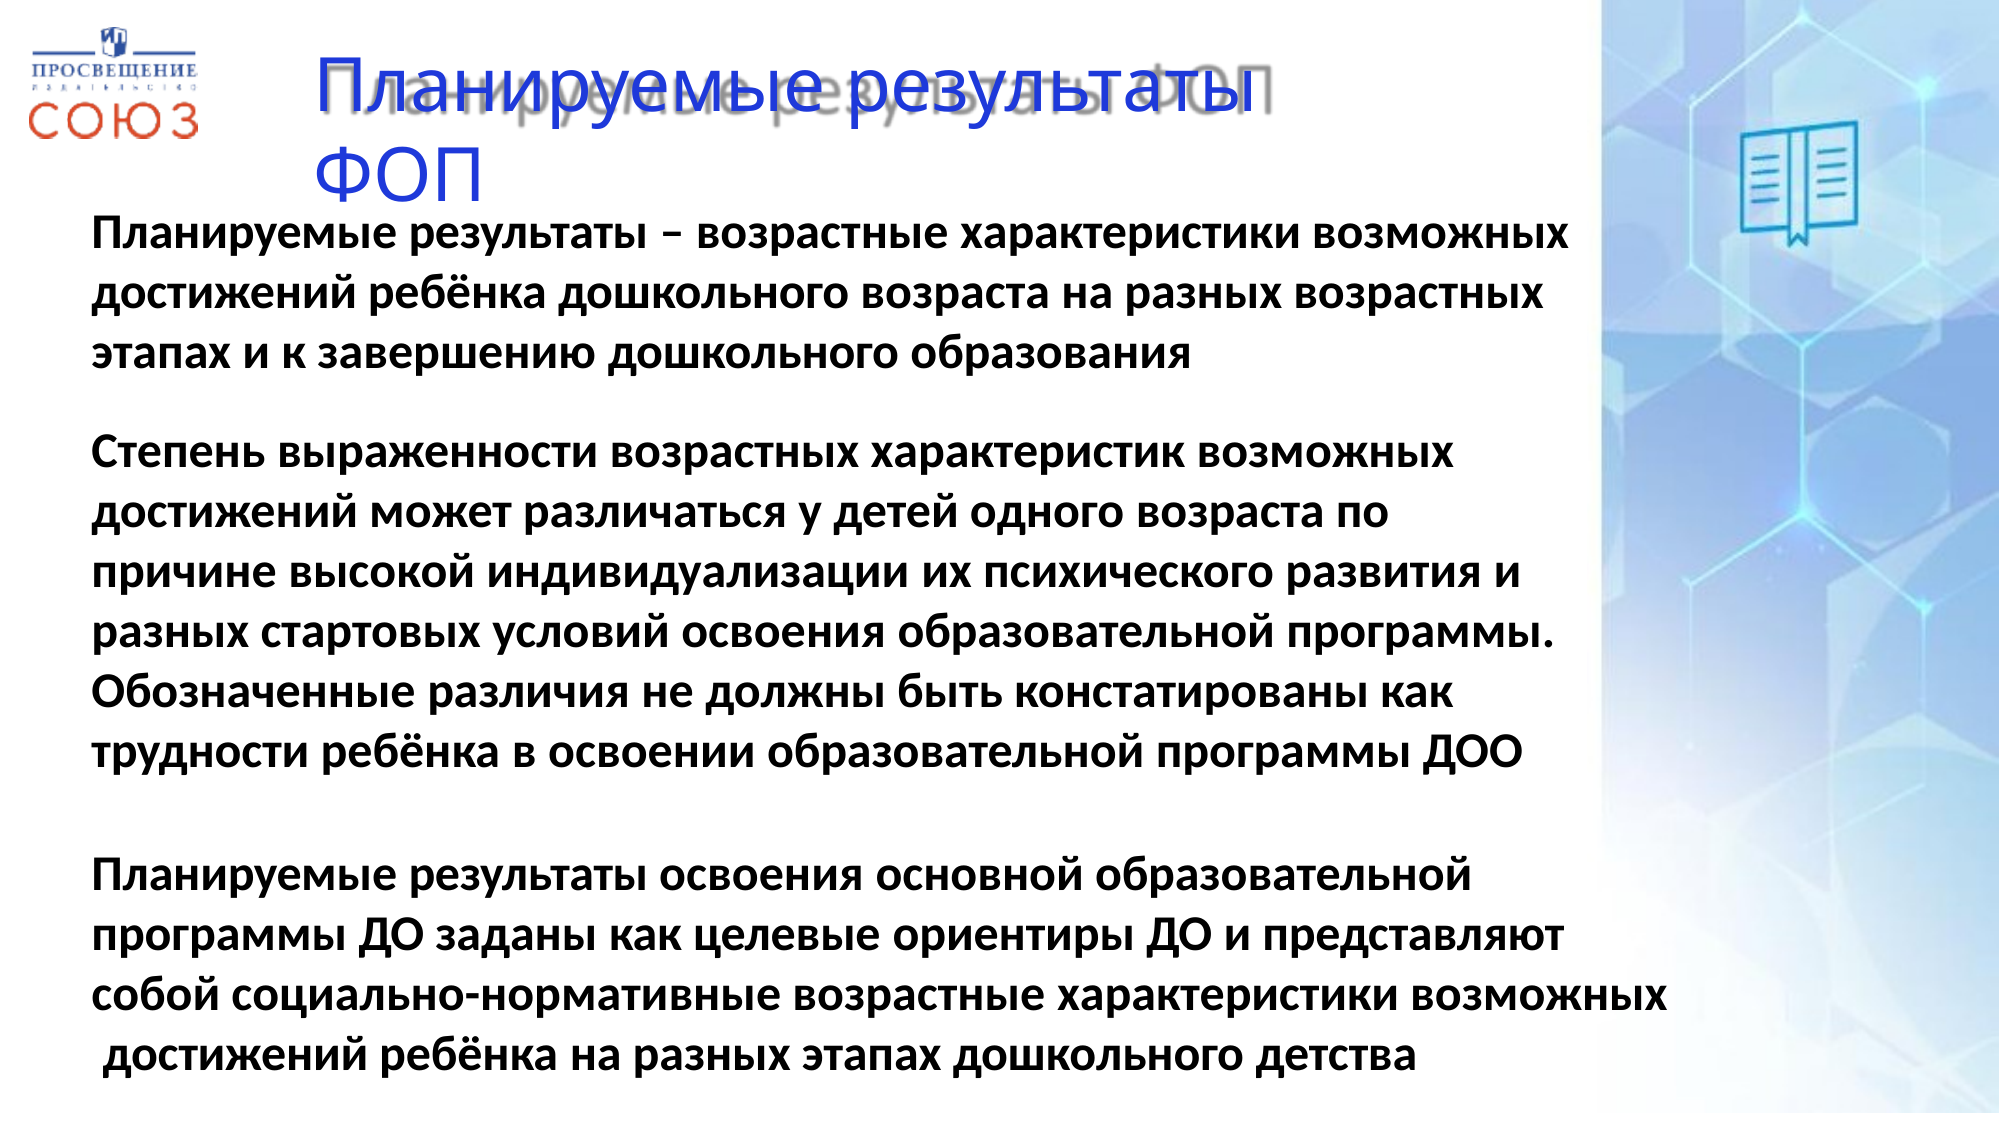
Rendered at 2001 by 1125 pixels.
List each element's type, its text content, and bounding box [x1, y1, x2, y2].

picture [1587, 0, 2000, 1113]
picture [319, 60, 1274, 130]
text_box Планируемые результаты – возрастные характеристики возможных достижений ребёнка дошкольного возраста на разных возрастных этапах и к завершению дошкольного образования Степень выраженности возрастных характеристик возможных достижений может различаться у детей одного возраста по причине высокой индивидуализации их психического развития и разных стартовых условий освоения образовательной программы. Обозначенные различия не должны быть констатированы как трудности ребёнка в освоении образовательной программы ДОО Планируемые результаты освоения основной образовательной программы ДО заданы как целевые ориентиры ДО и представляют собой социально-нормативные возрастные характеристики возможных достижений ребёнка на разных этапах дошкольного детства [89, 196, 1582, 1081]
picture [28, 26, 198, 139]
title Планируемые результаты ФОП [311, 33, 1277, 196]
